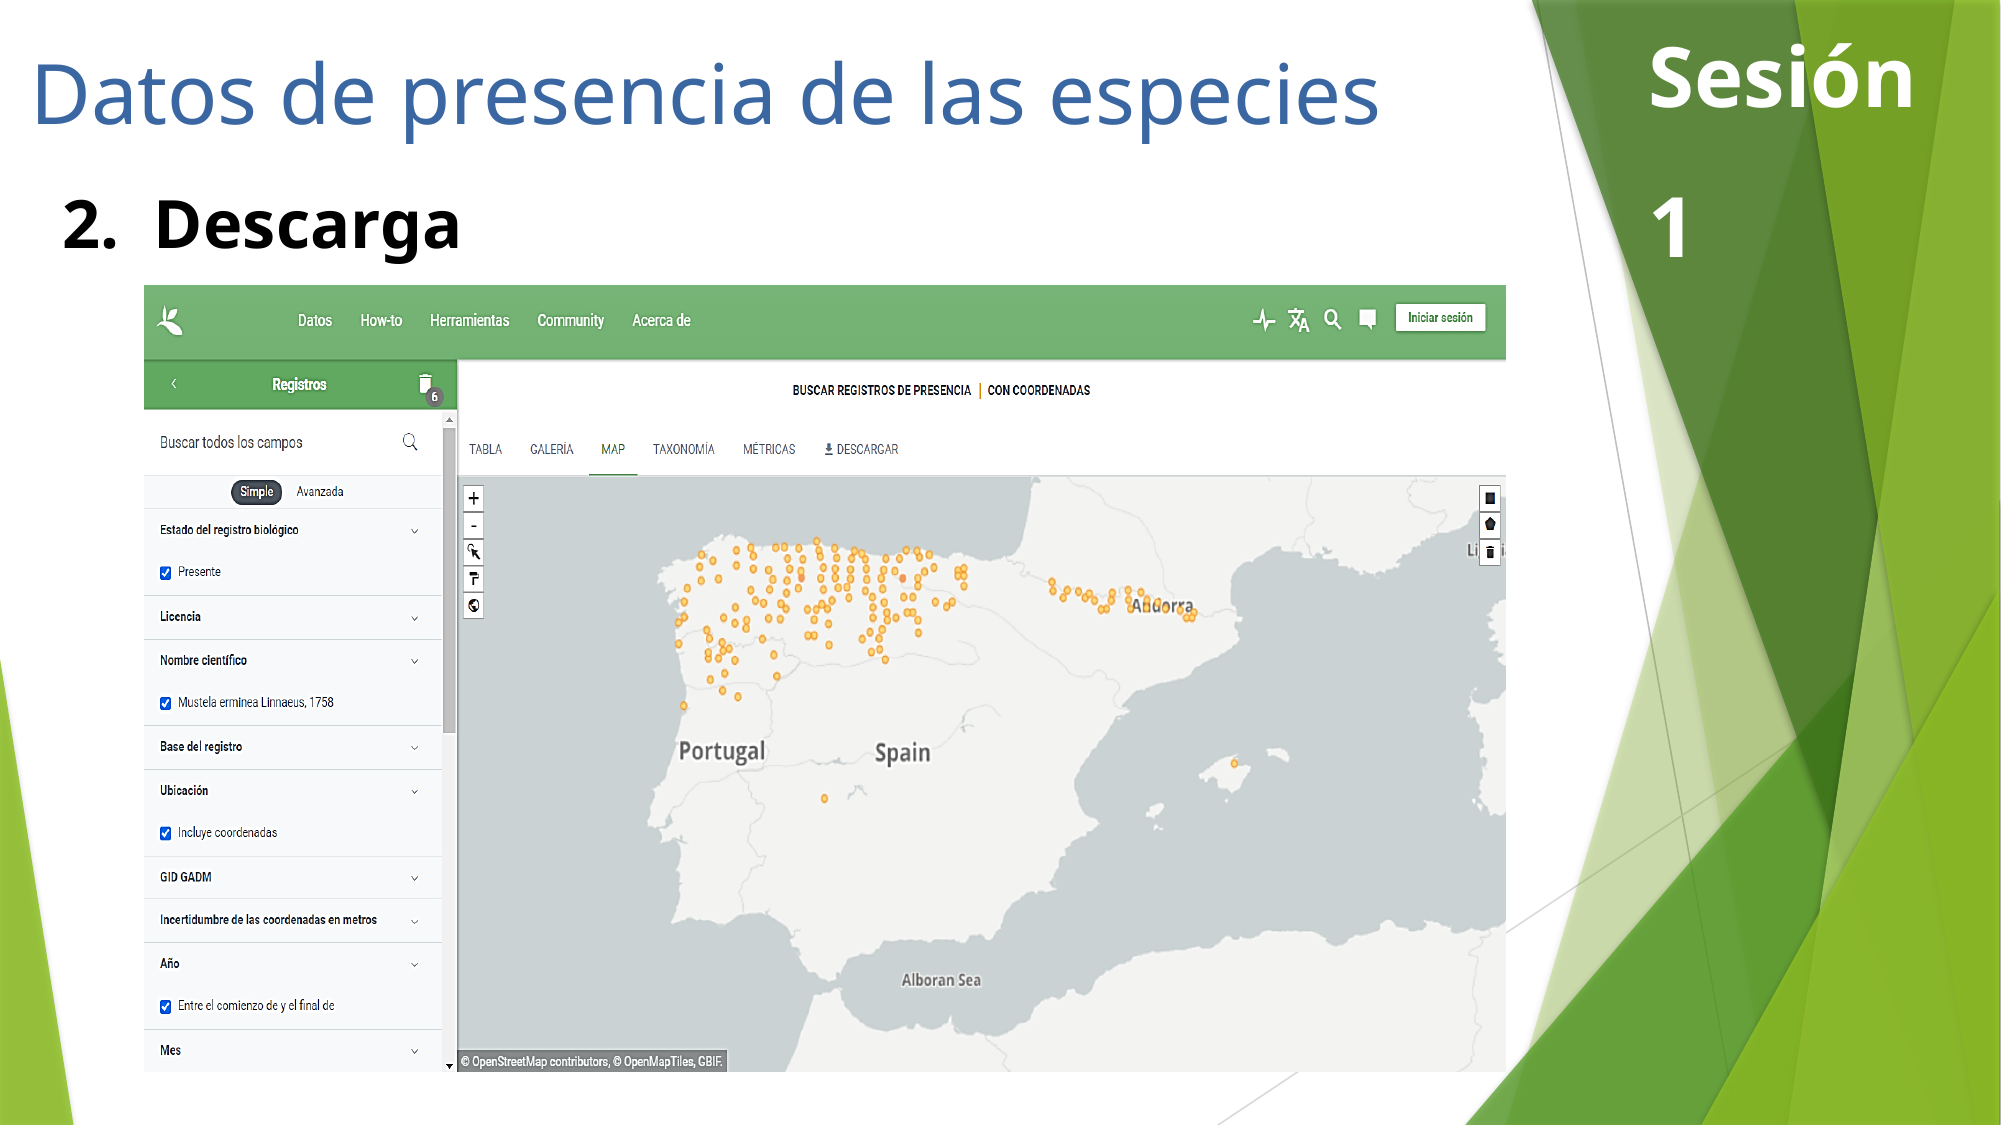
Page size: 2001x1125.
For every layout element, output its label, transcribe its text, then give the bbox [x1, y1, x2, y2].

picture [143, 285, 1507, 1073]
text_box 2. Descarga [47, 134, 1362, 270]
text_box Sesión 1 [1634, 0, 1971, 282]
text_box Datos de presencia de las especies [15, 0, 1571, 149]
